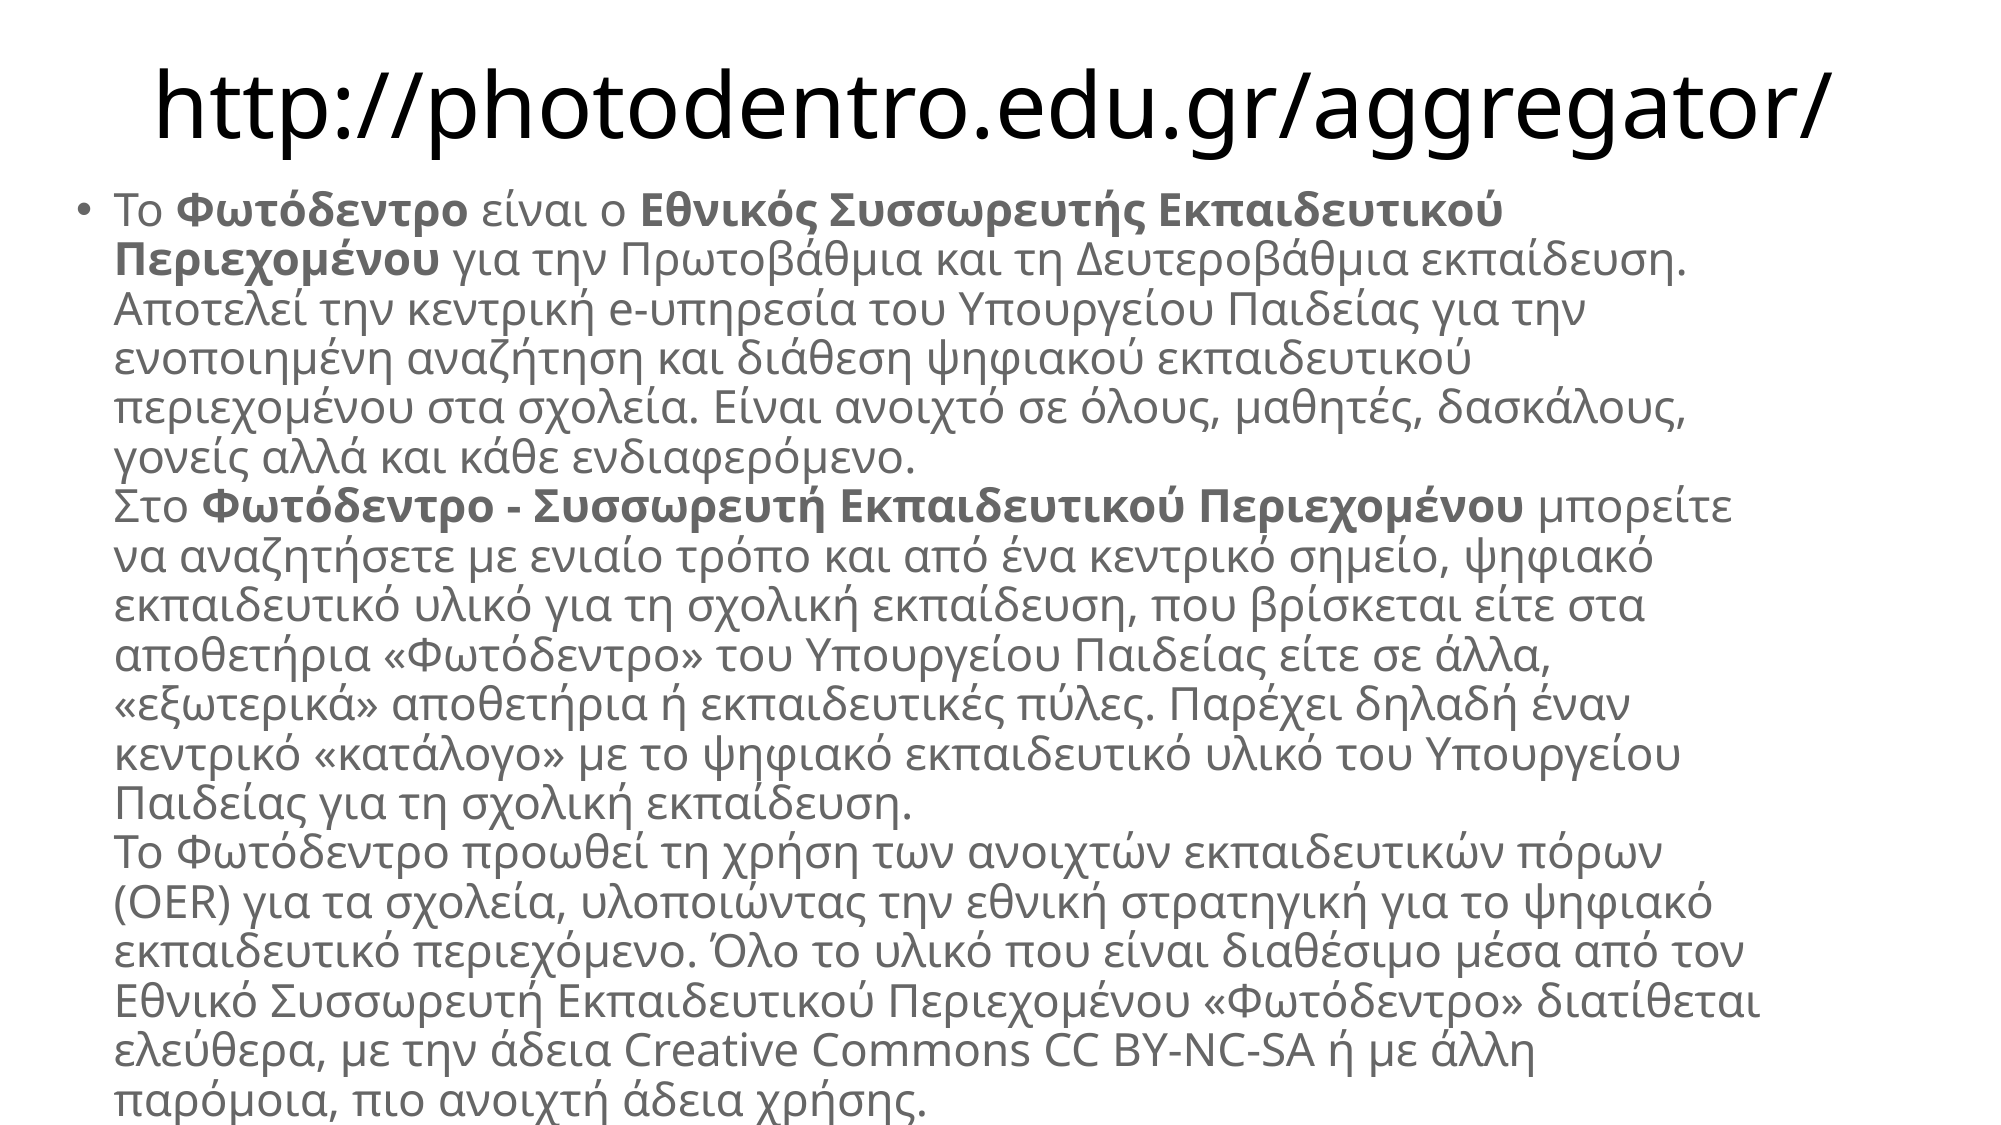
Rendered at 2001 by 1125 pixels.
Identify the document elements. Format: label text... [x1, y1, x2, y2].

list Το Φωτόδεντρο είναι ο Εθνικός Συσσωρευτής Εκπαιδευτικού Περιεχομένου για την Πρωτοβάθμια και τη Δευτεροβάθμια εκπαίδευση. Αποτελεί την κεντρική e-υπηρεσία του Υπουργείου Παιδείας για την ενοποιημένη αναζήτηση και διάθεση ψηφιακού εκπαιδευτικού περιεχομένου στα σχολεία. Είναι ανοιχτό σε όλους, μαθητές, δασκάλους, γονείς αλλά και κάθε ενδιαφερόμενο. Στο Φωτόδεντρο - Συσσωρευτή Εκπαιδευτικού Περιεχομένου μπορείτε να αναζητήσετε με ενιαίο τρόπο και από ένα κεντρικό σημείο, ψηφιακό εκπαιδευτικό υλικό για τη σχολική εκπαίδευση, που βρίσκεται είτε στα αποθετήρια «Φωτόδεντρο» του Υπουργείου Παιδείας είτε σε άλλα, «εξωτερικά» αποθετήρια ή εκπαιδευτικές πύλες. Παρέχει δηλαδή έναν κεντρικό «κατάλογο» με το ψηφιακό εκπαιδευτικό υλικό του Υπουργείου Παιδείας για τη σχολική εκπαίδευση. Το Φωτόδεντρο προωθεί τη χρήση των ανοιχτών εκπαιδευτικών πόρων (OER) για τα σχολεία, υλοποιώντας την εθνική στρατηγική για το ψηφιακό εκπαιδευτικό περιεχόμενο. Όλο το υλικό που είναι διαθέσιμο μέσα από τον Εθνικό Συσσωρευτή Εκπαιδευτικού Περιεχομένου «Φωτόδεντρο» διατίθεται ελεύθερα, με την άδεια Creative Commons CC BY-NC-SA ή με άλλη παρόμοια, πιο ανοιχτή άδεια χρήσης. [61, 179, 1787, 894]
title http://photodentro.edu.gr/aggregator/ [137, 0, 1863, 218]
